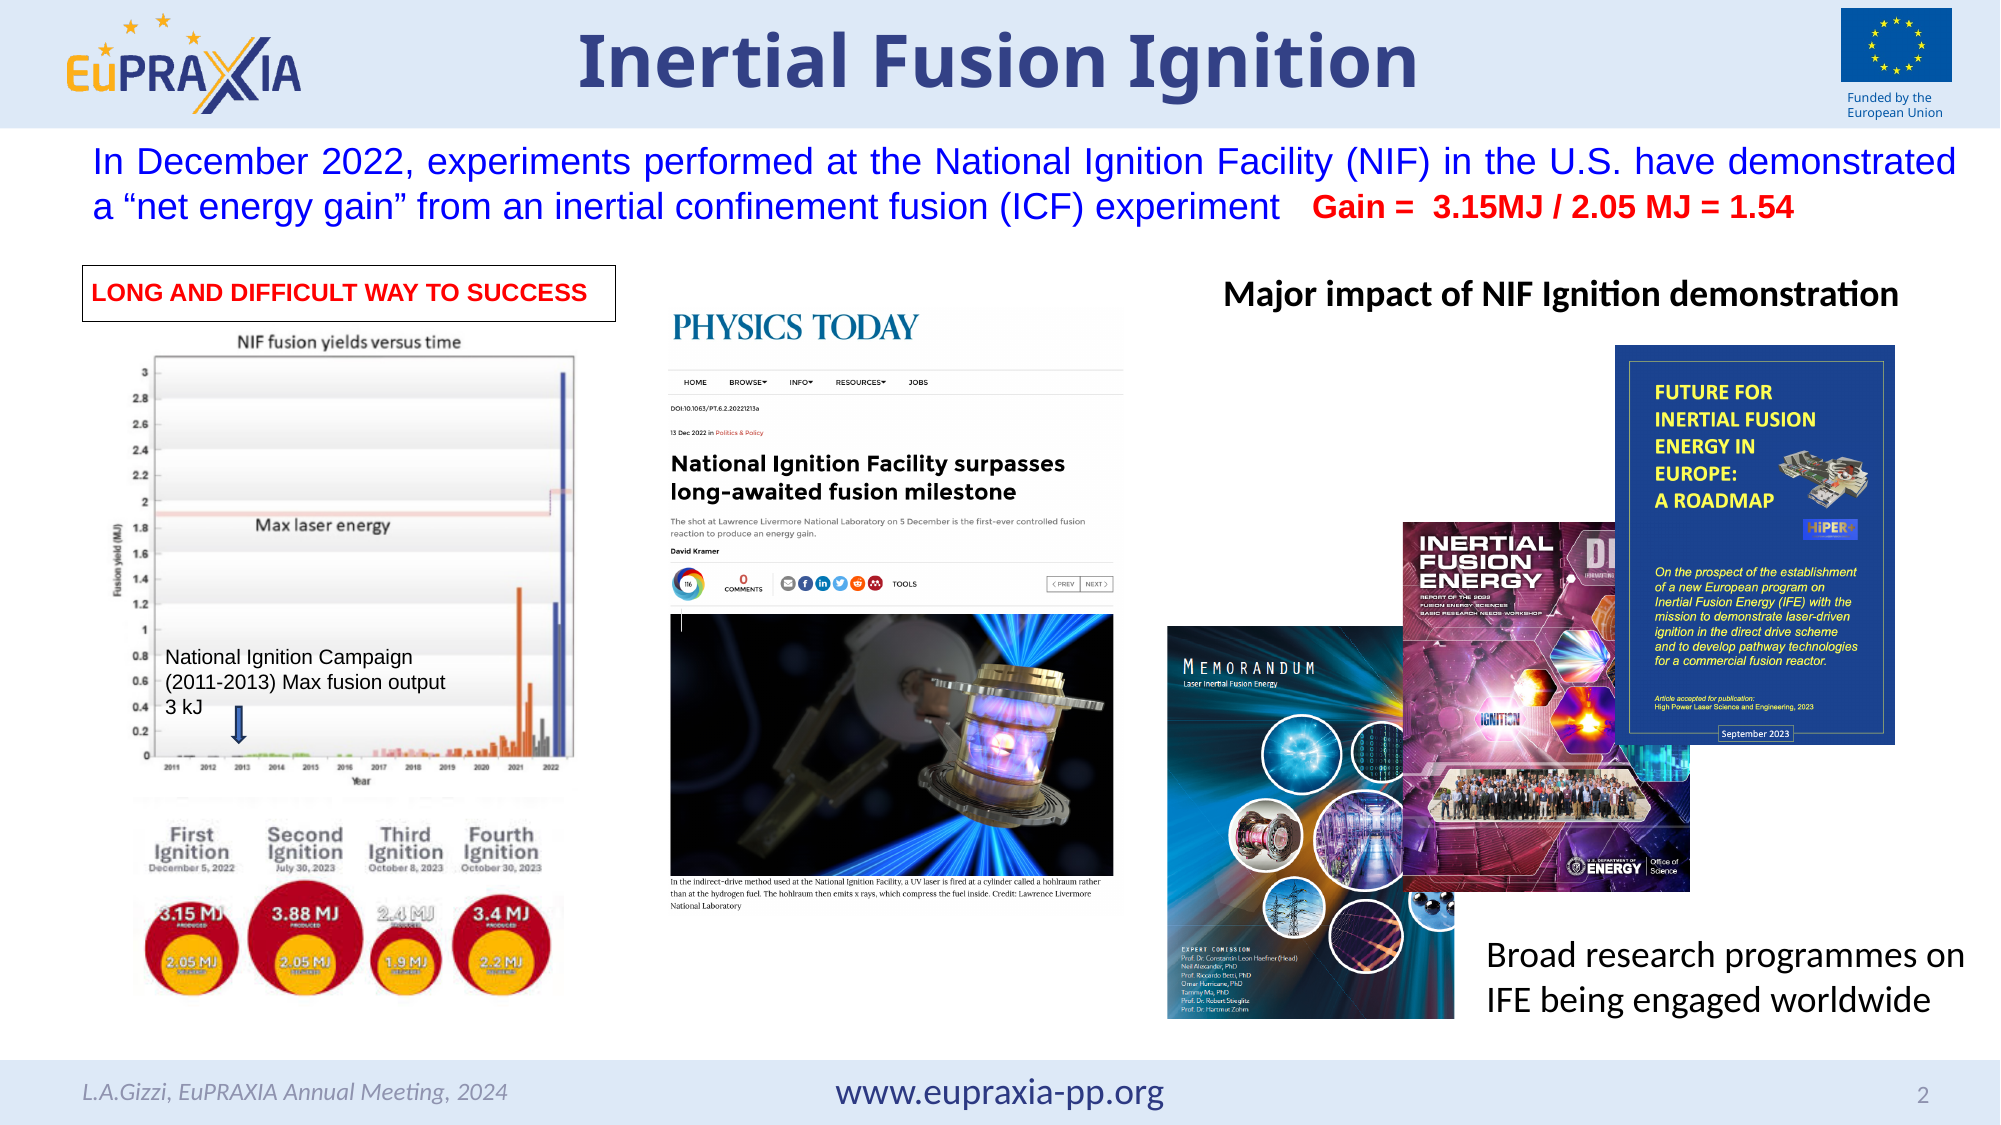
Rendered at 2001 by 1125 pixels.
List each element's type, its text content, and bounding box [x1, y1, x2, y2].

picture [67, 13, 301, 114]
text_box In December 2022, experiments performed at the National Ignition Facility (NIF) in the U.S. have demonstrated a “net energy gain” from an inertial confinement fusion (ICF) experiment [82, 132, 1969, 233]
picture [96, 316, 586, 795]
text_box Long and difficult way to success [82, 265, 616, 322]
text_box Gain = 3.15MJ / 2.05 MJ = 1.54 [1297, 178, 1999, 233]
picture [133, 797, 565, 1019]
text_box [1167, 261, 1999, 1029]
picture [668, 306, 1124, 916]
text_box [150, 636, 470, 743]
footer L.A.Gizzi, EuPRAXIA Annual Meeting, 2024 [67, 1060, 743, 1120]
slide_number 2 [1494, 1063, 1945, 1123]
picture [1841, 8, 1952, 82]
title Inertial Fusion Ignition [346, 0, 1653, 132]
